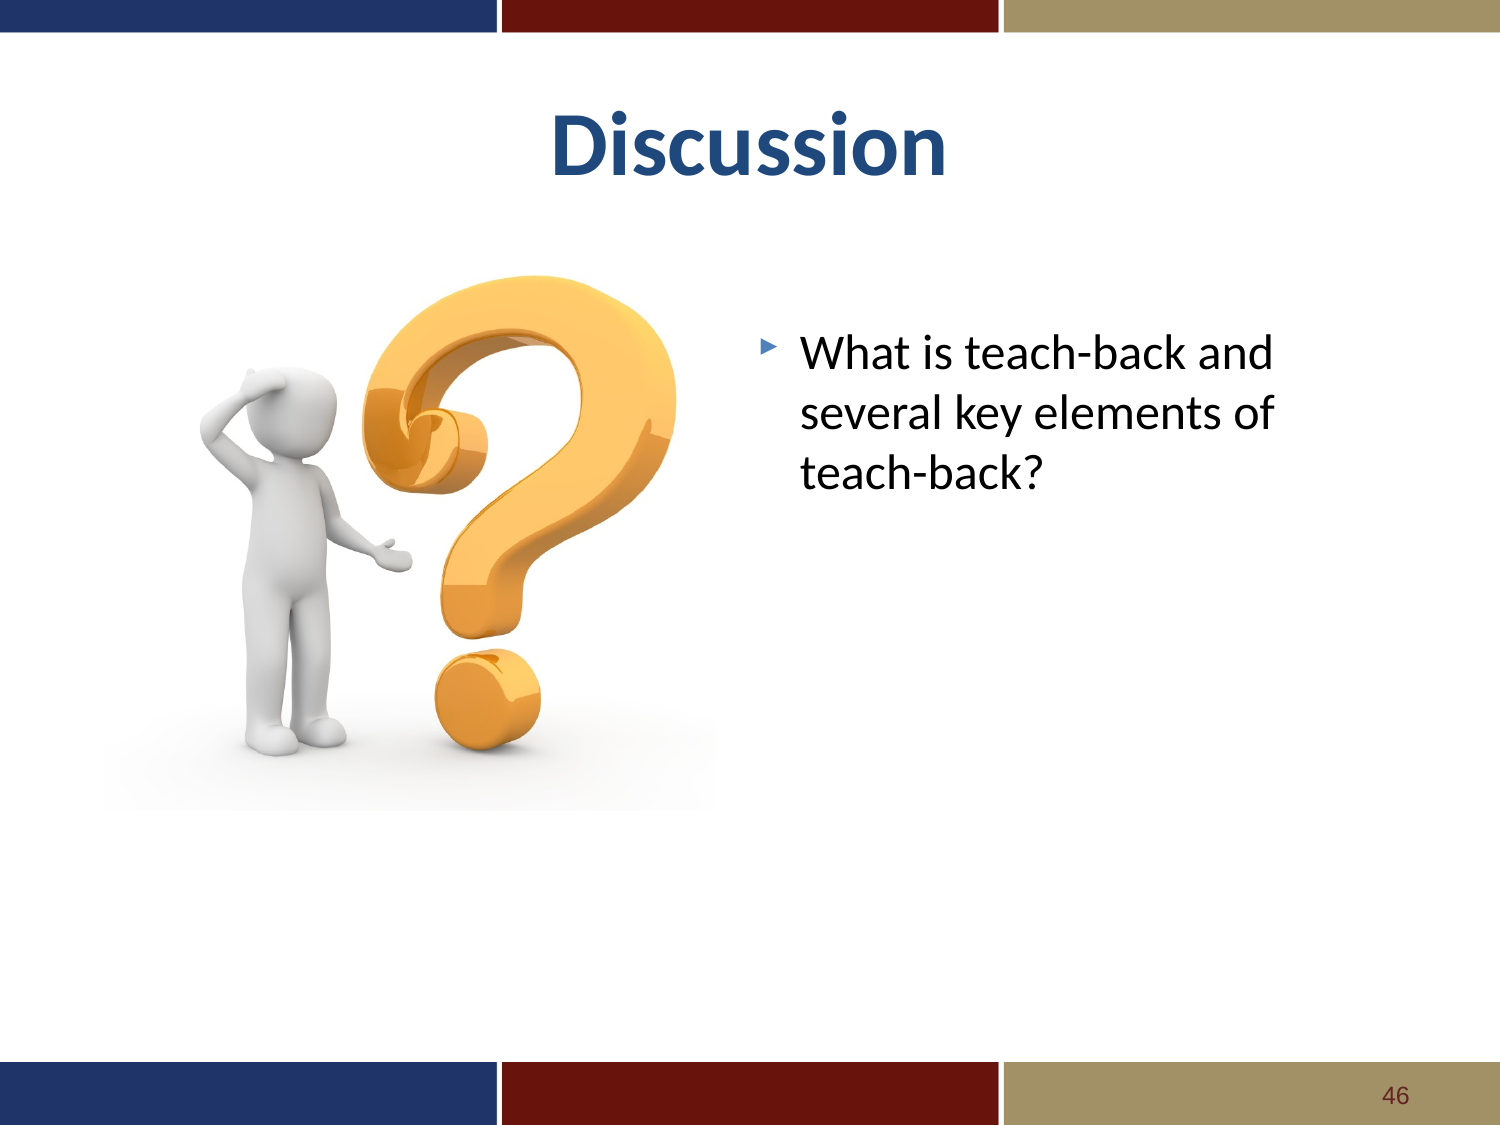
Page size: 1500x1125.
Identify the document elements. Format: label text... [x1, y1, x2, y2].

picture [0, 1062, 1500, 1125]
title Discussion [75, 45, 1425, 233]
picture [103, 197, 717, 811]
slide_number 46 [1074, 1065, 1425, 1125]
picture [0, 0, 1500, 35]
text_box What is teach-back and several key elements of teach-back? [724, 312, 1413, 725]
